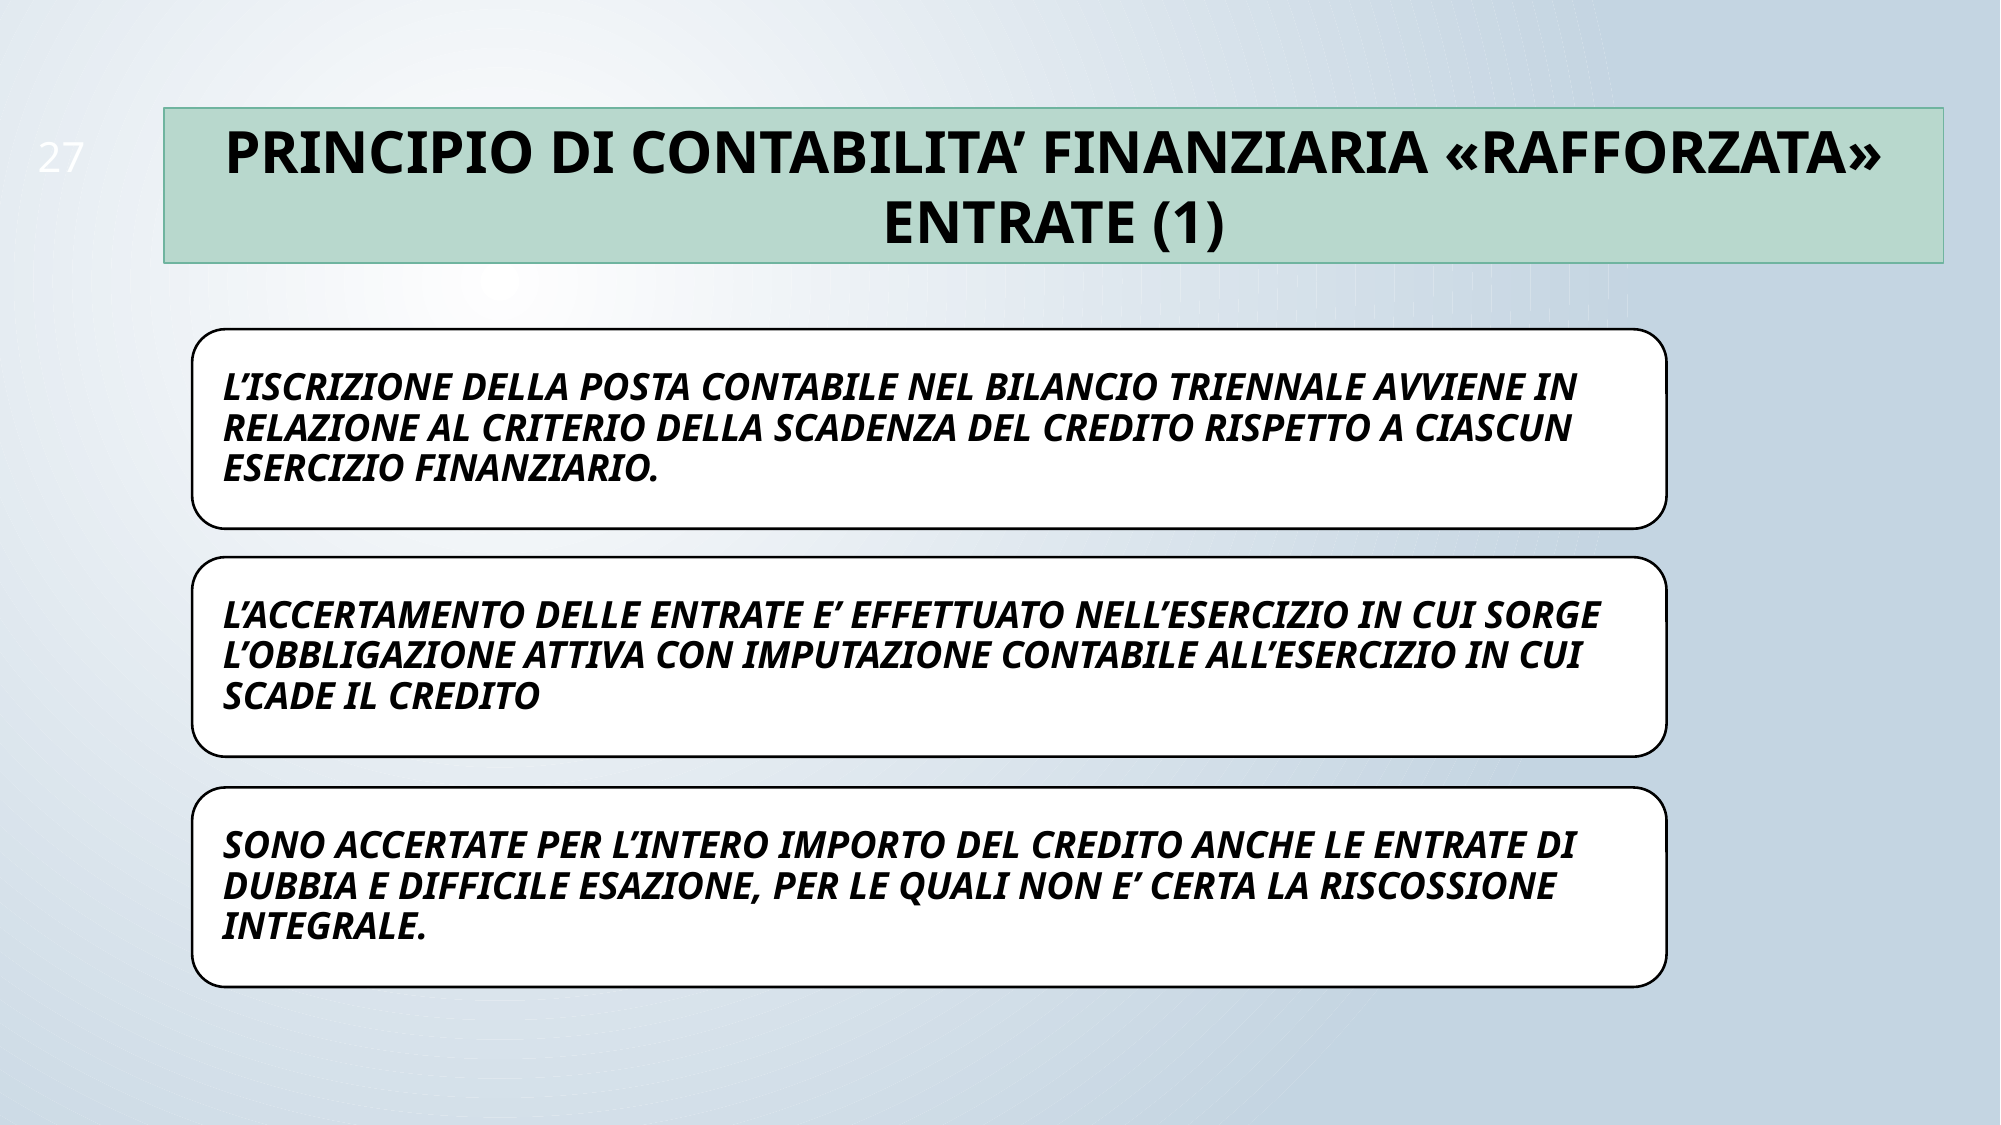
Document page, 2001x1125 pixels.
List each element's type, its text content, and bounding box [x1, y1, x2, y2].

slide_number 27 [18, 129, 101, 190]
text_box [191, 306, 1667, 1008]
text_box PRINCIPIO DI CONTABILITA’ FINANZIARIA «RAFFORZATA» ENTRATE (1) [163, 107, 1944, 264]
